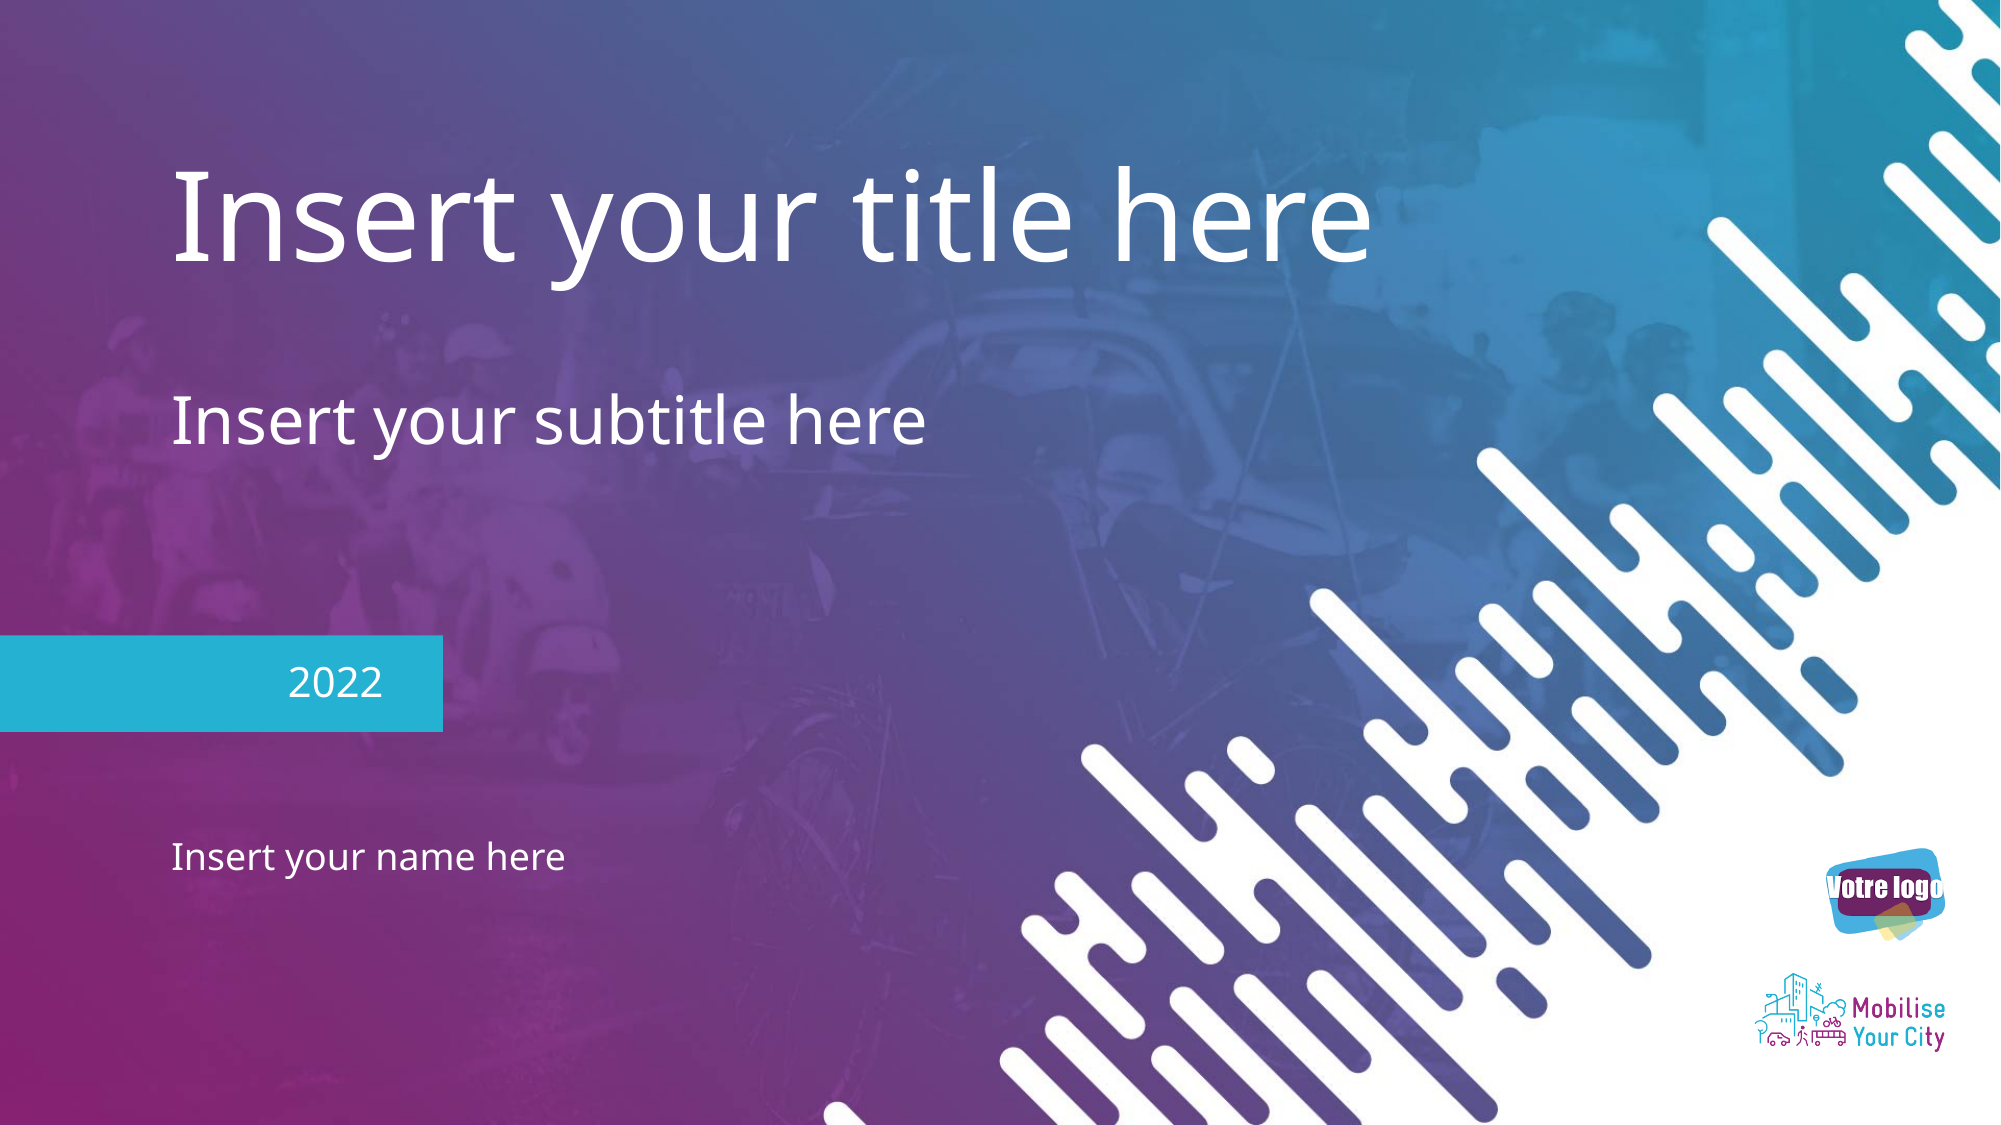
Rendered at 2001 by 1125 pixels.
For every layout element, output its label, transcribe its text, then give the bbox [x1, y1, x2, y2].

list Insert your subtitle here [156, 379, 1532, 537]
picture [1748, 967, 1953, 1059]
list Insert your title here [156, 145, 1532, 303]
list Insert your name here [156, 831, 1532, 988]
list 2022 [0, 635, 443, 732]
picture [0, 0, 2001, 1125]
